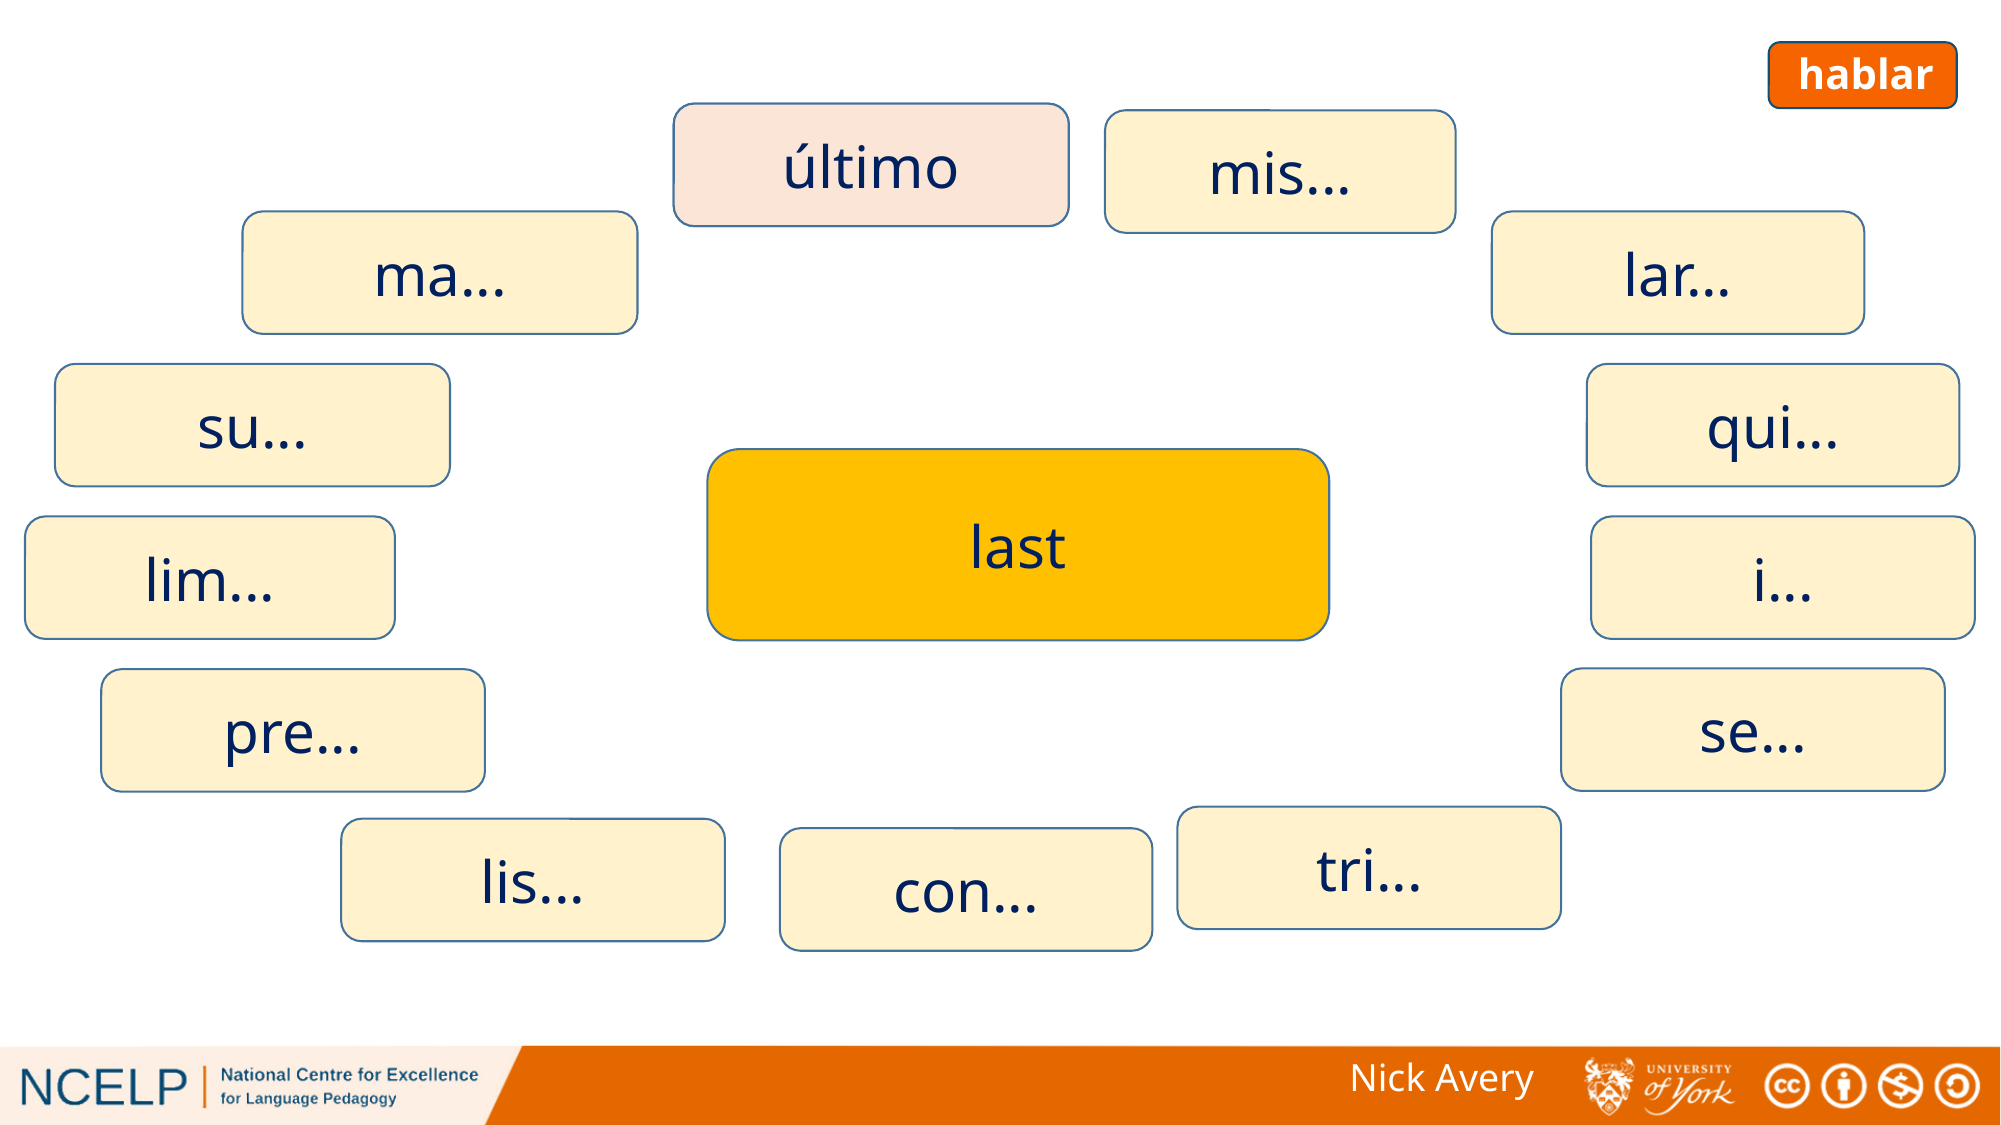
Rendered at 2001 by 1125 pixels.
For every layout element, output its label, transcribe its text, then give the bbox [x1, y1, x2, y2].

text_box lim... [23, 515, 396, 640]
text_box ma... [241, 210, 639, 335]
title hablar [1782, 32, 1957, 121]
text_box last [706, 448, 1331, 642]
picture [0, 0, 2001, 1125]
text_box [1767, 41, 1782, 110]
text_box tri... [1176, 805, 1563, 931]
text_box mis... [1103, 109, 1457, 234]
text_box lar... [1490, 210, 1866, 335]
text_box con... [778, 827, 1154, 952]
text_box lis... [340, 817, 726, 943]
text_box su... [53, 362, 452, 488]
text_box qui... [1585, 362, 1961, 488]
text_box se... [1560, 667, 1946, 792]
text_box i... [1590, 515, 1976, 640]
text_box pre... [100, 668, 486, 793]
text_box último [672, 102, 1070, 228]
text_box Nick Avery [1334, 1046, 1550, 1107]
